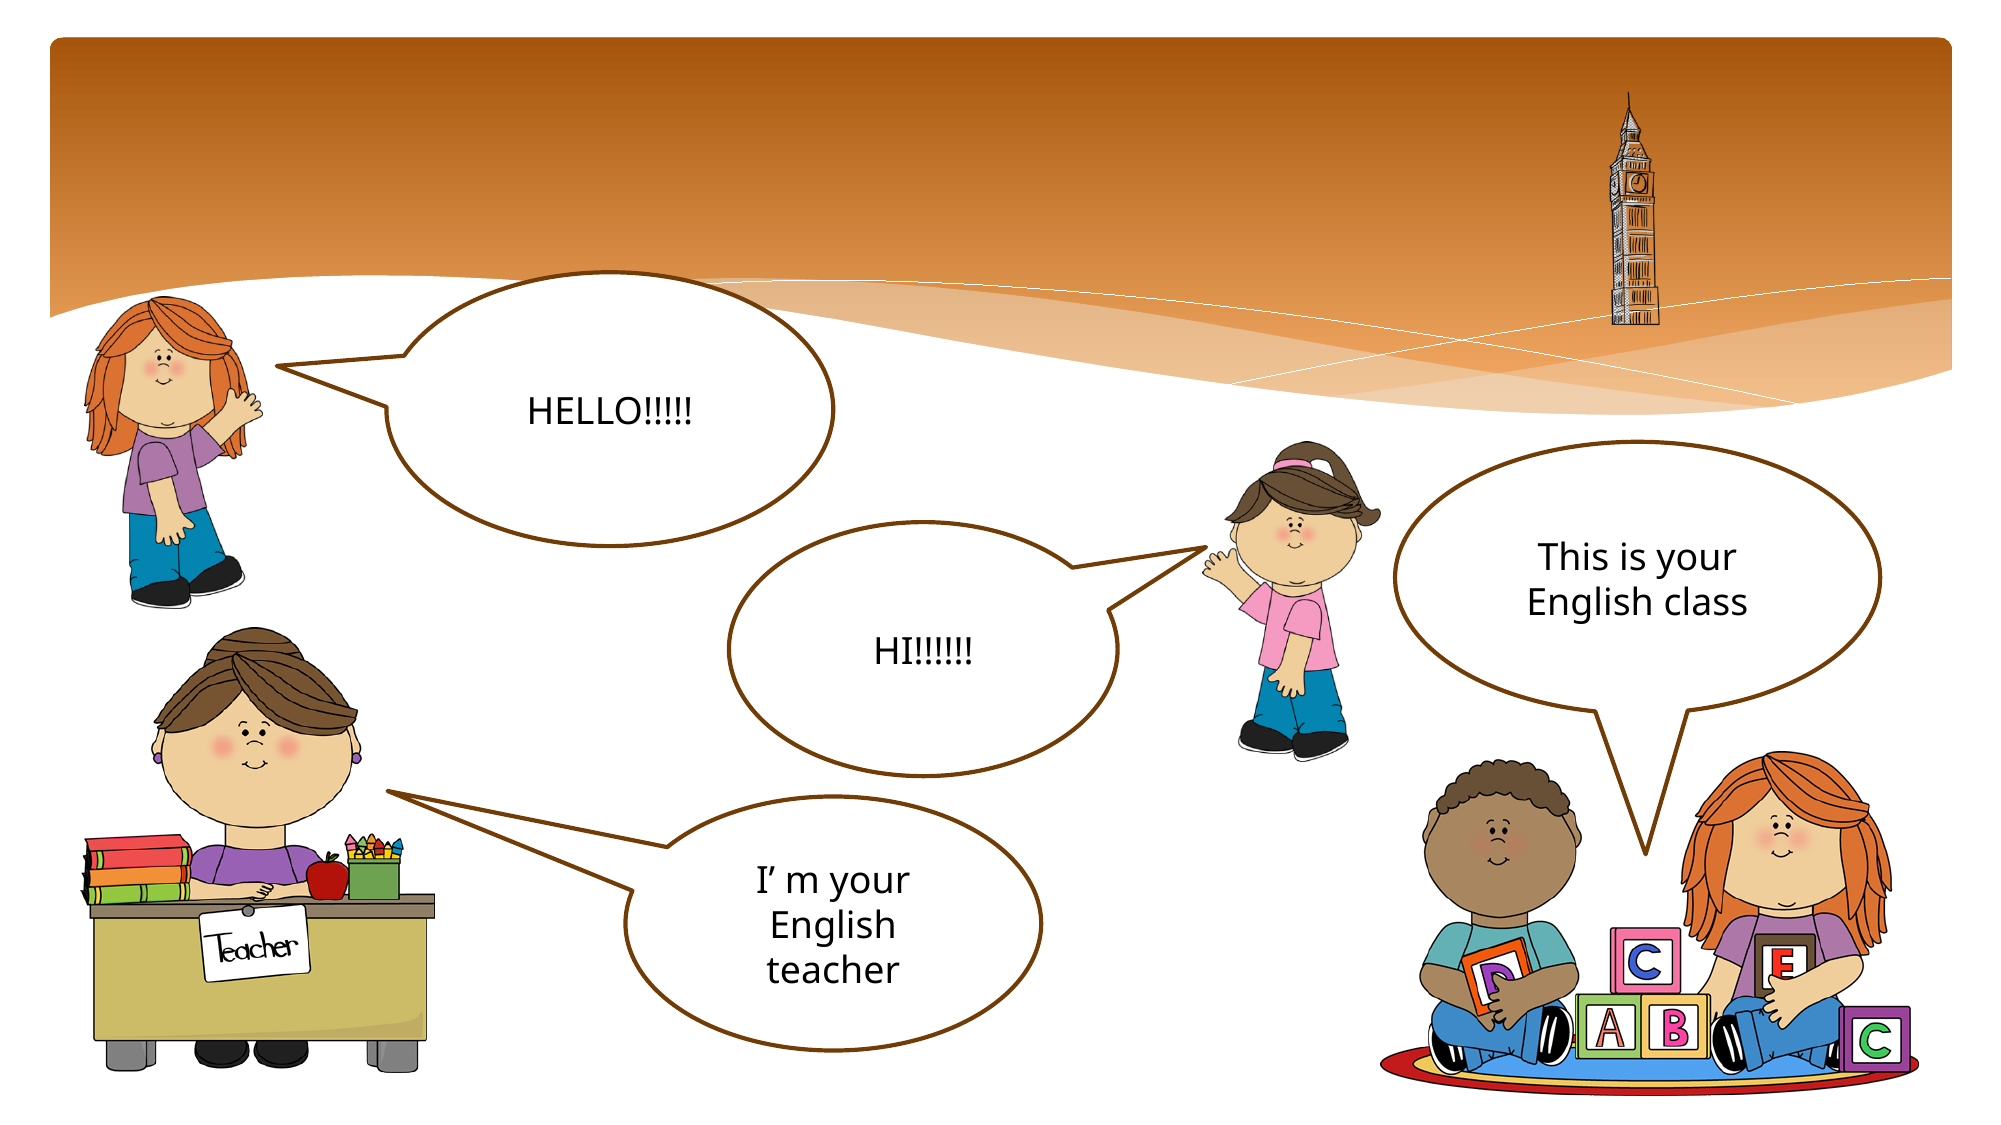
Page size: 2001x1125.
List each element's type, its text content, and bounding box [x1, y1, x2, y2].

text_box HI!!!!!! [726, 520, 1196, 779]
picture [80, 627, 435, 1074]
picture [1531, 61, 1723, 374]
text_box This is your English class [1392, 439, 1883, 749]
text_box I’ m your English teacher [439, 794, 1044, 1053]
picture [1201, 441, 1919, 1096]
picture [84, 296, 264, 609]
text_box HELLO!!!!! [274, 270, 836, 549]
